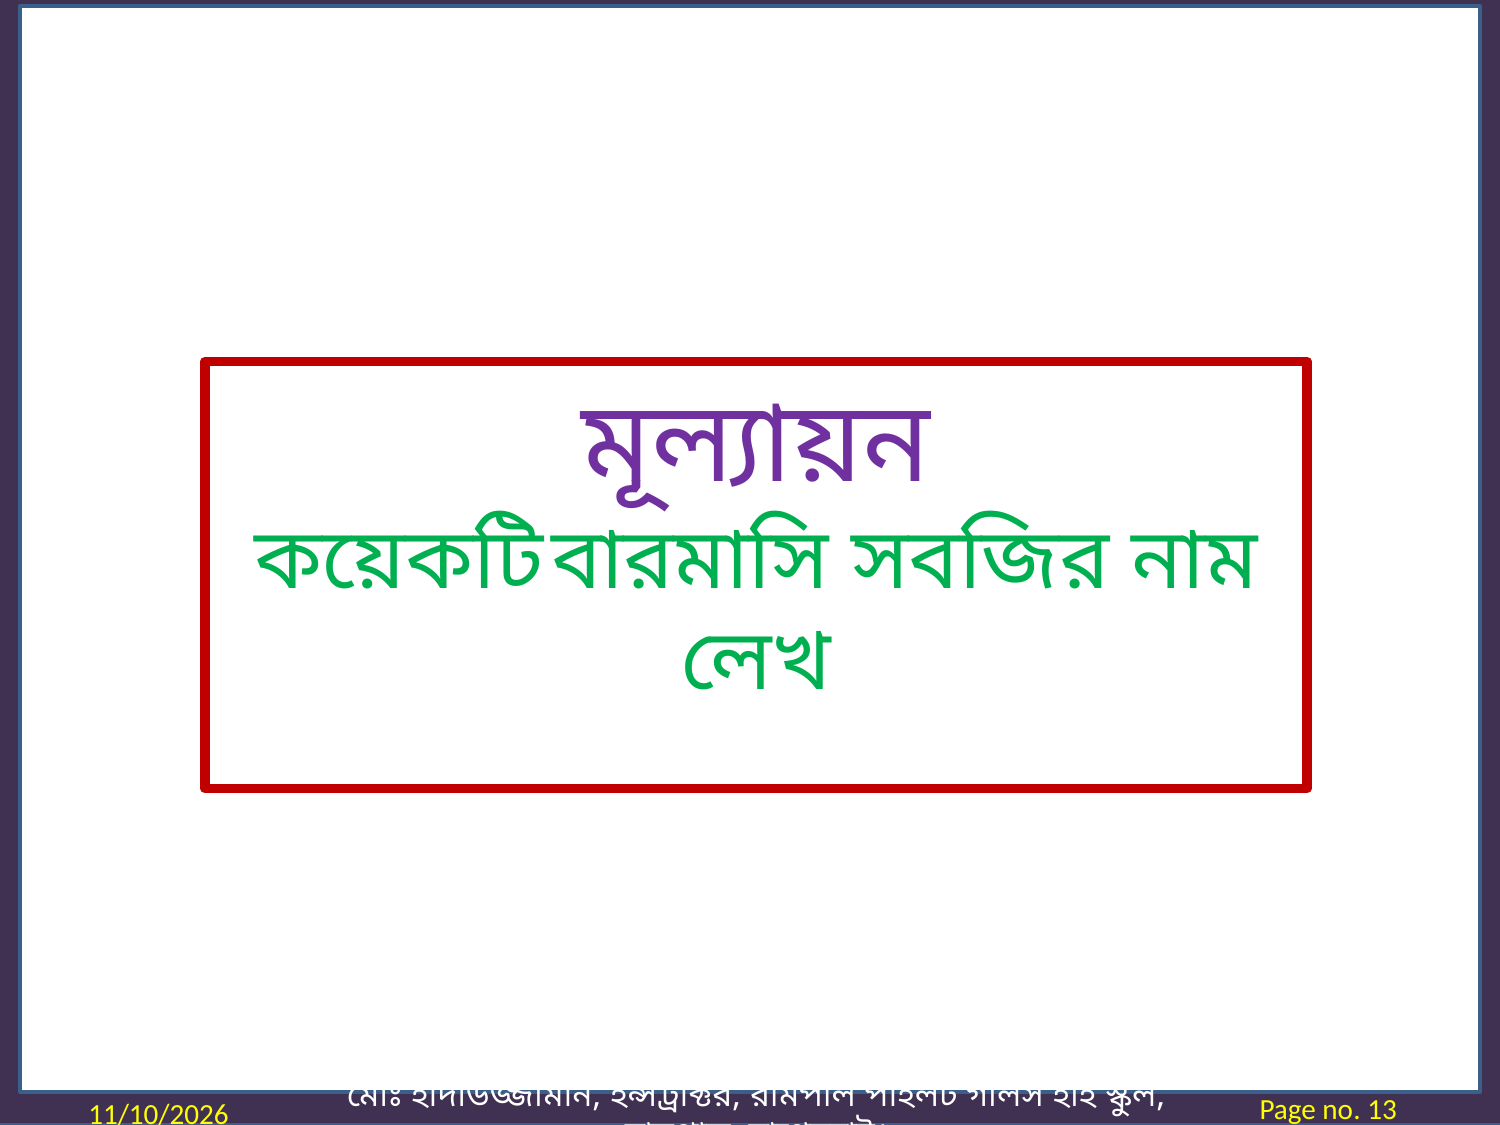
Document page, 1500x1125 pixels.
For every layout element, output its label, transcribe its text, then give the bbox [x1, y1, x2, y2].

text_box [59, 1077, 1437, 1125]
text_box মূল্যায়ন কয়েকটি বারমাসি সবজির নাম লেখ [204, 361, 1308, 789]
text_box [0, 0, 1500, 1125]
